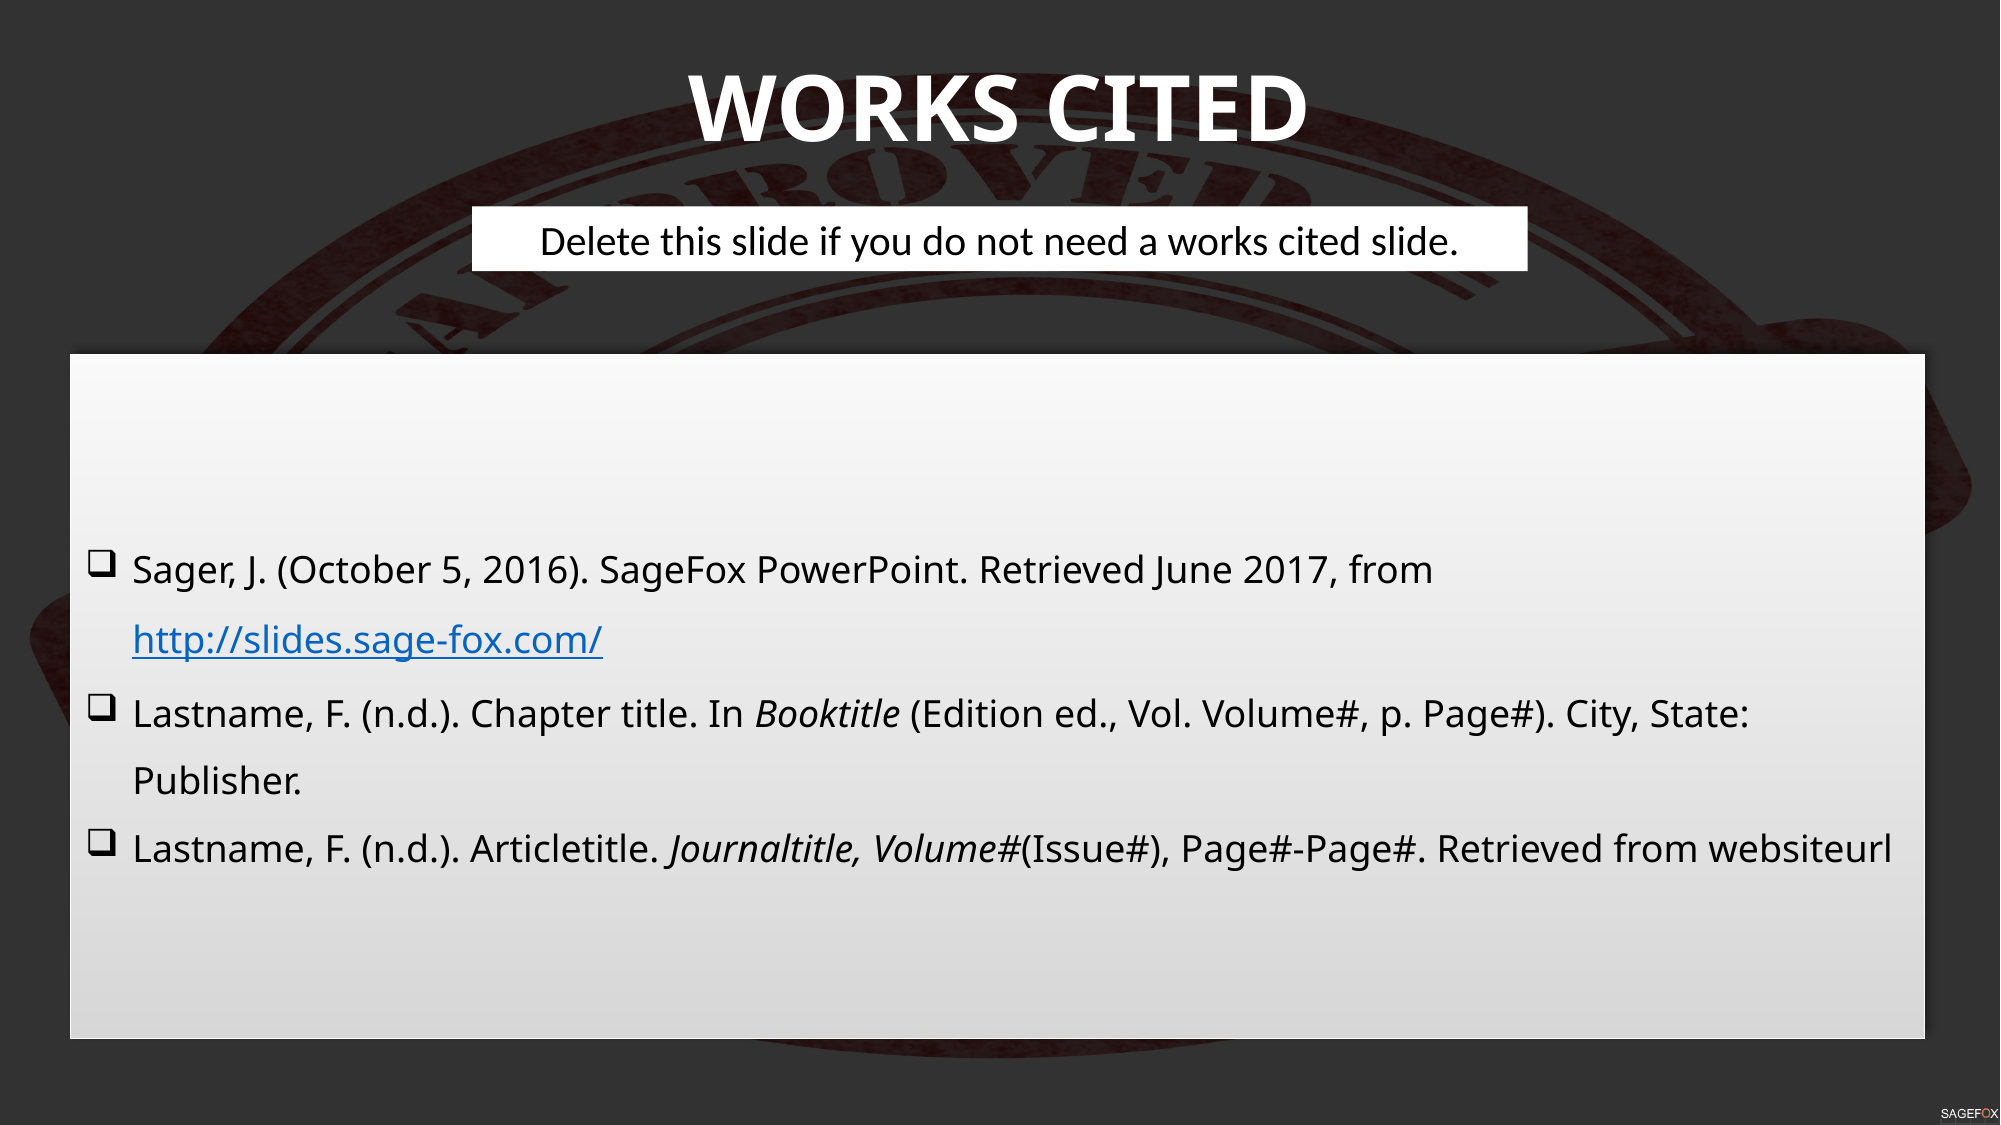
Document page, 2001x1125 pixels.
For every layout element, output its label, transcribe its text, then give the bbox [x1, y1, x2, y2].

text_box Delete this slide if you do not need a works cited slide. [472, 206, 1528, 272]
text_box Sager, J. (October 5, 2016). SageFox PowerPoint. Retrieved June 2017, from http://slides.sage-fox.com/ Lastname, F. (n.d.). Chapter title. In Booktitle (Edition ed., Vol. Volume#, p. Page#). City, State: Publisher. Lastname, F. (n.d.). Articletitle. Journaltitle, Volume#(Issue#), Page#-Page#. Retrieved from websiteurl [70, 354, 1925, 1039]
picture [0, 0, 2001, 1125]
text_box WORKS CITED [548, 42, 1452, 167]
